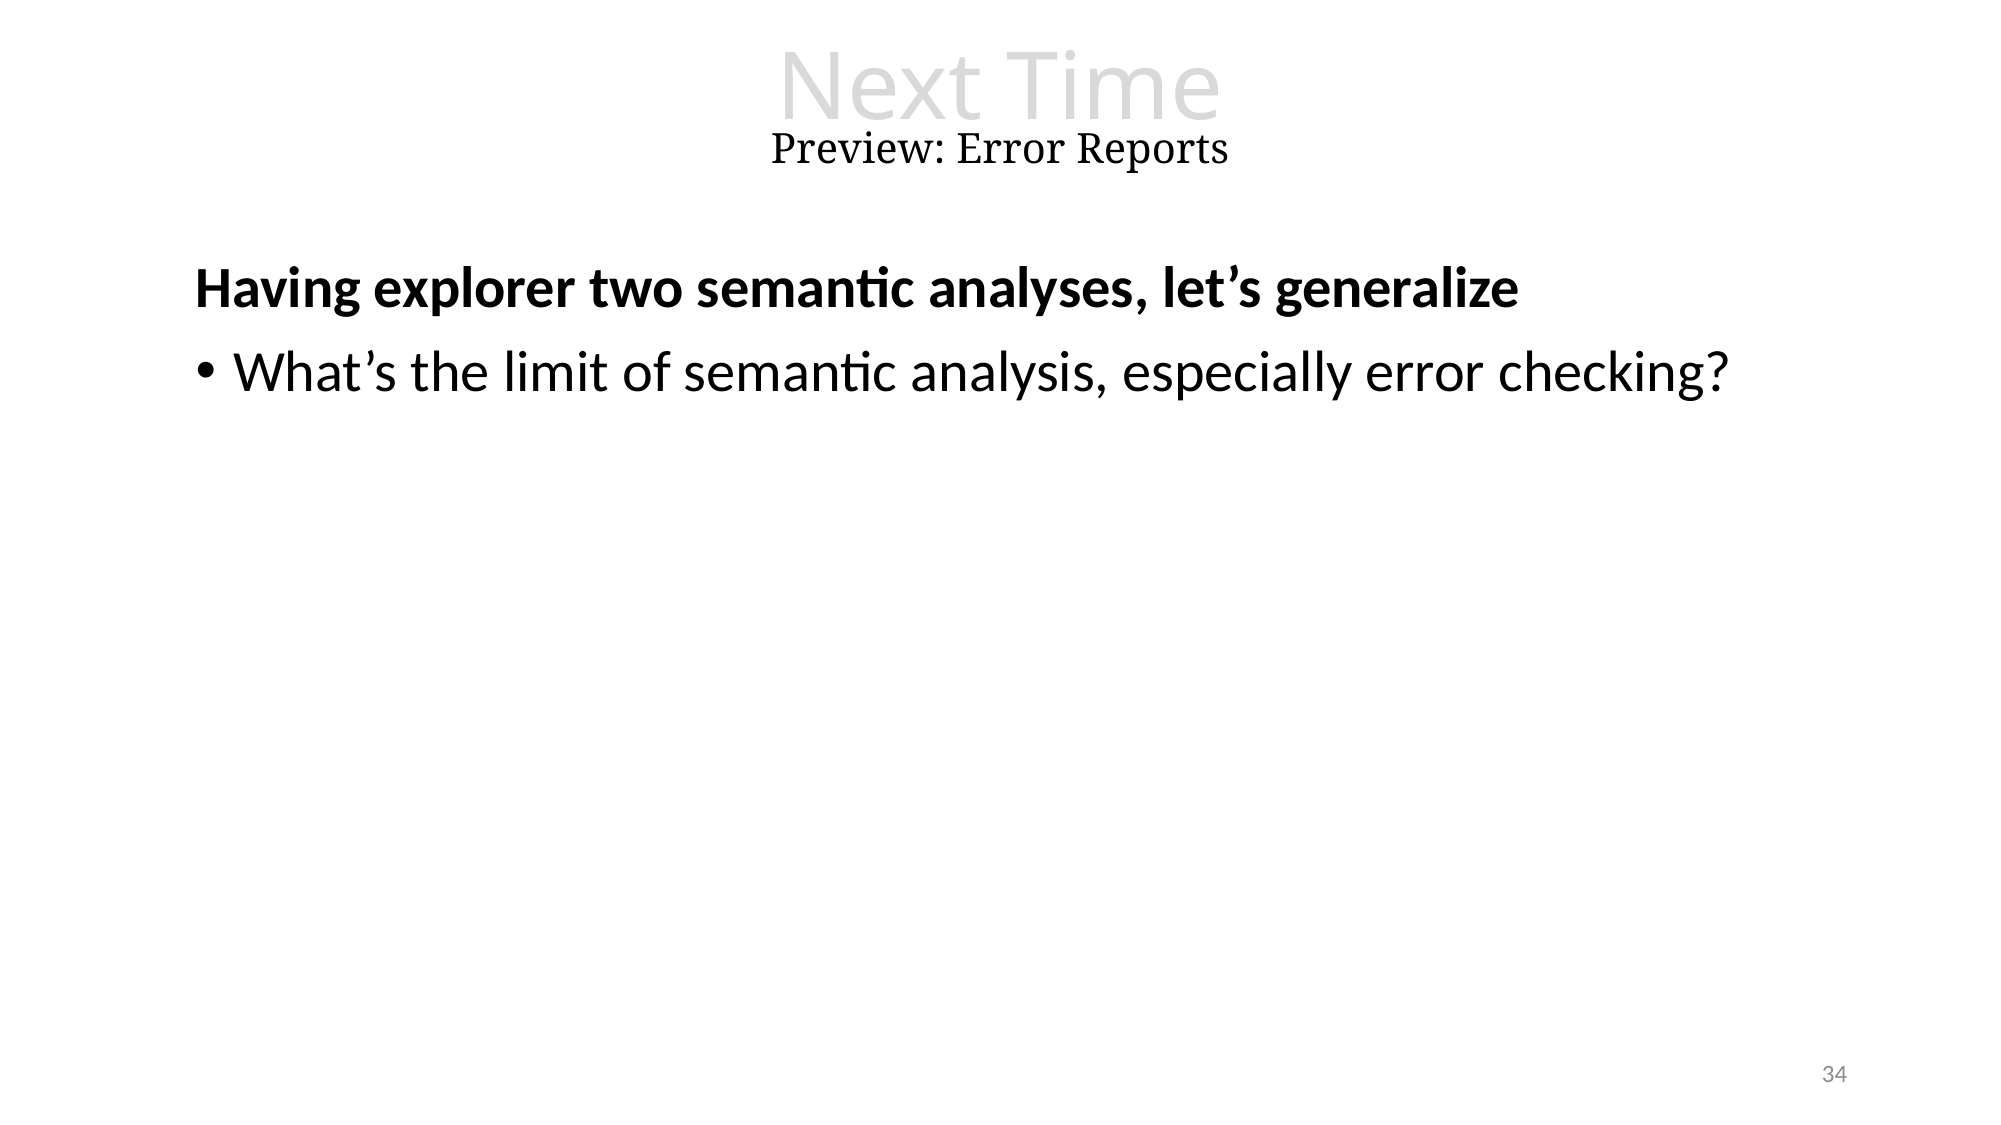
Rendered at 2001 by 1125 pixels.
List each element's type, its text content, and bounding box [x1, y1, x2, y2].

title Next Time Preview: Error Reports [353, 4, 1647, 222]
slide_number 34 [1836, 1042, 1863, 1103]
list Having explorer two semantic analyses, let’s generalize What’s the limit of semantic analysis, especially error checking? [180, 249, 1836, 1113]
